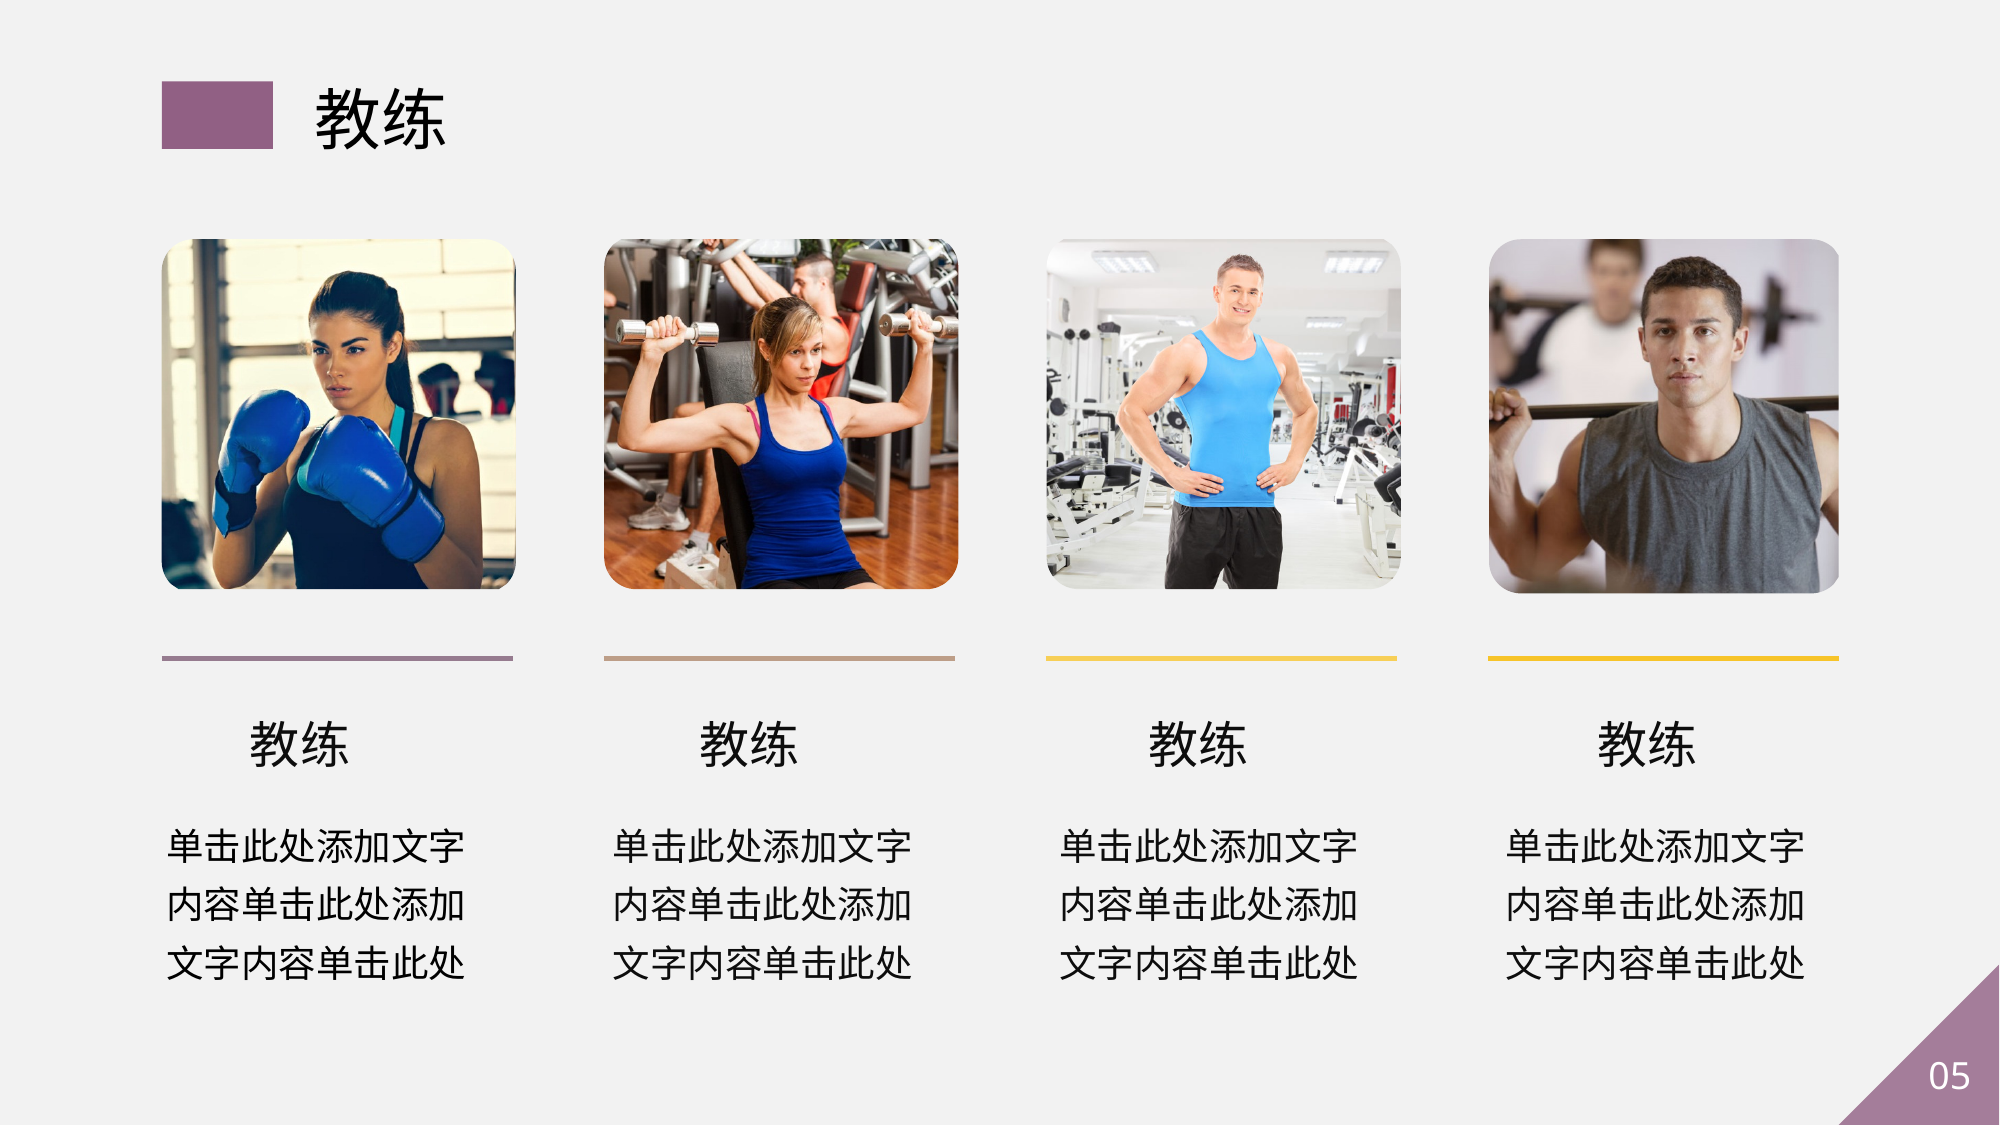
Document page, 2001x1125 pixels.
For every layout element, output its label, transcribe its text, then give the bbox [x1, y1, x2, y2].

picture [1488, 239, 1839, 594]
picture [604, 239, 959, 590]
picture [161, 239, 516, 590]
text_box 05 [1913, 1044, 1999, 1105]
text_box 教练 [235, 706, 392, 781]
picture [1046, 239, 1401, 590]
text_box 单击此处添加文字内容单击此处添加文字内容单击此处 [1044, 802, 1406, 993]
text_box 教练 [1582, 706, 1740, 781]
text_box [1837, 962, 2000, 1125]
text_box 教练 [684, 706, 841, 781]
text_box 单击此处添加文字内容单击此处添加文字内容单击此处 [151, 802, 513, 993]
text_box 教练 [1133, 706, 1290, 781]
text_box 单击此处添加文字内容单击此处添加文字内容单击此处 [1491, 802, 1853, 993]
text_box 单击此处添加文字内容单击此处添加文字内容单击此处 [598, 802, 960, 993]
text_box [161, 80, 274, 150]
text_box 教练 [299, 70, 523, 166]
